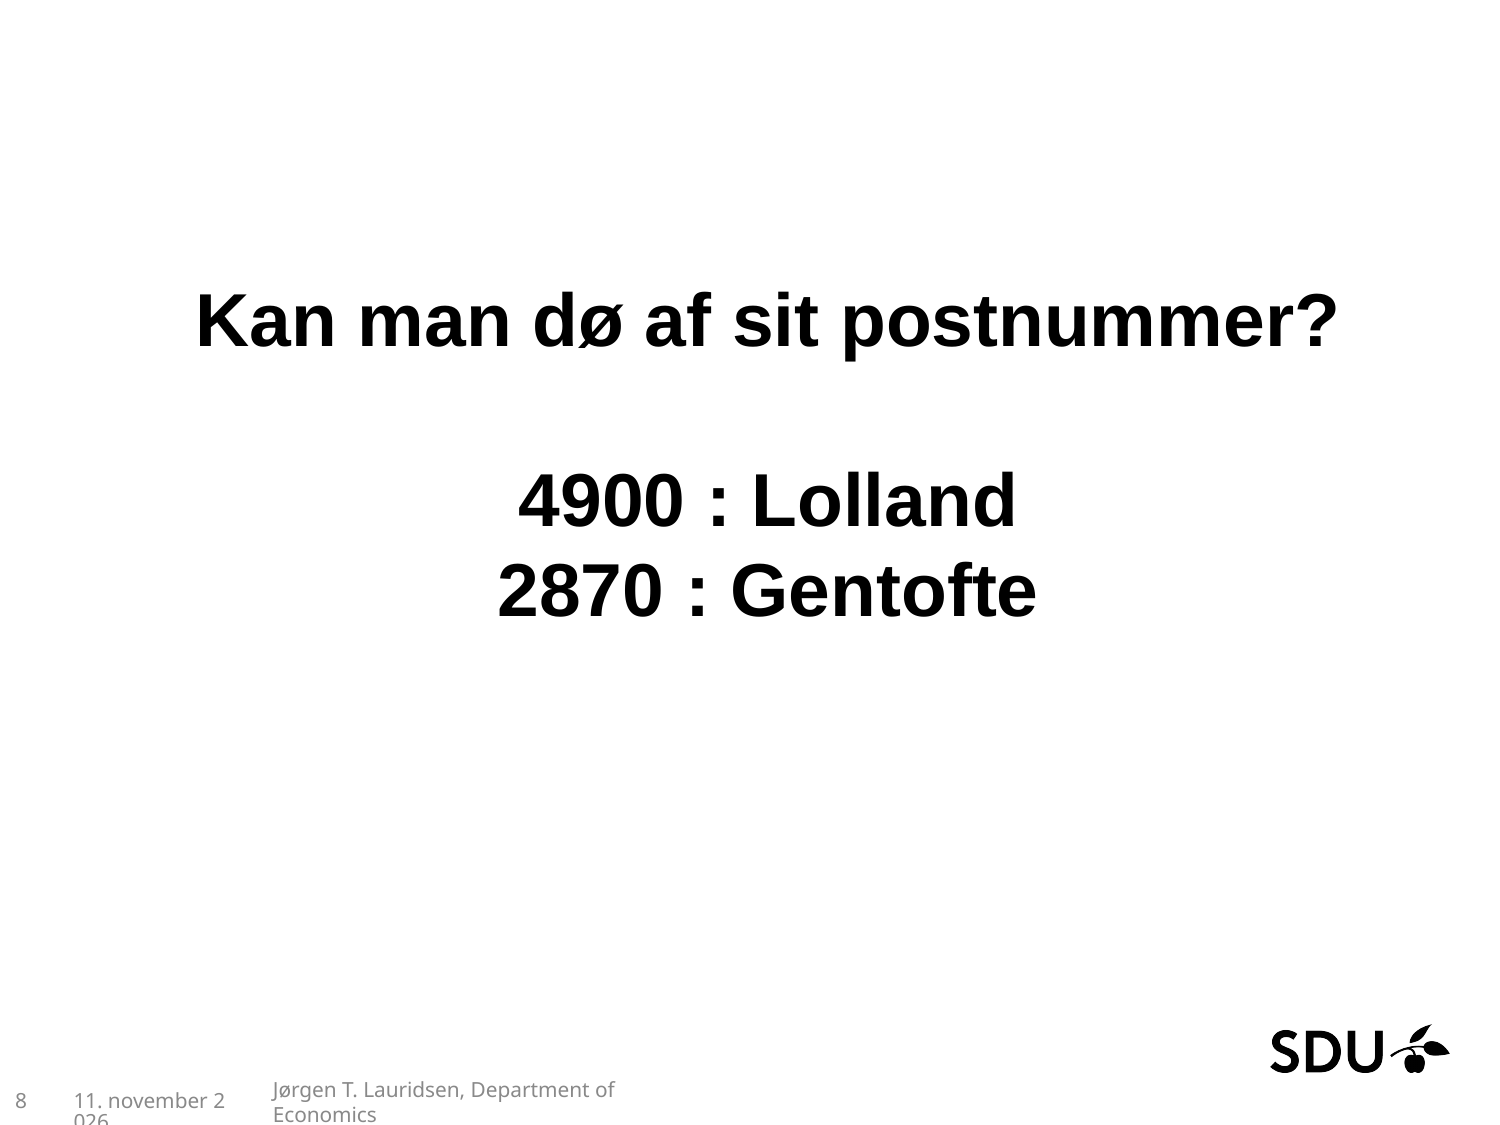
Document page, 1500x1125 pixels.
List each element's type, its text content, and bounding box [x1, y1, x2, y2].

footer Jørgen T. Lauridsen, Department of Economics [257, 1078, 733, 1125]
picture [1270, 1024, 1450, 1073]
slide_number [71, 1078, 247, 1125]
slide_number 8 [0, 1078, 71, 1125]
title Kan man dø af sit postnummer? 4900 : Lolland 2870 : Gentofte [74, 44, 1462, 950]
